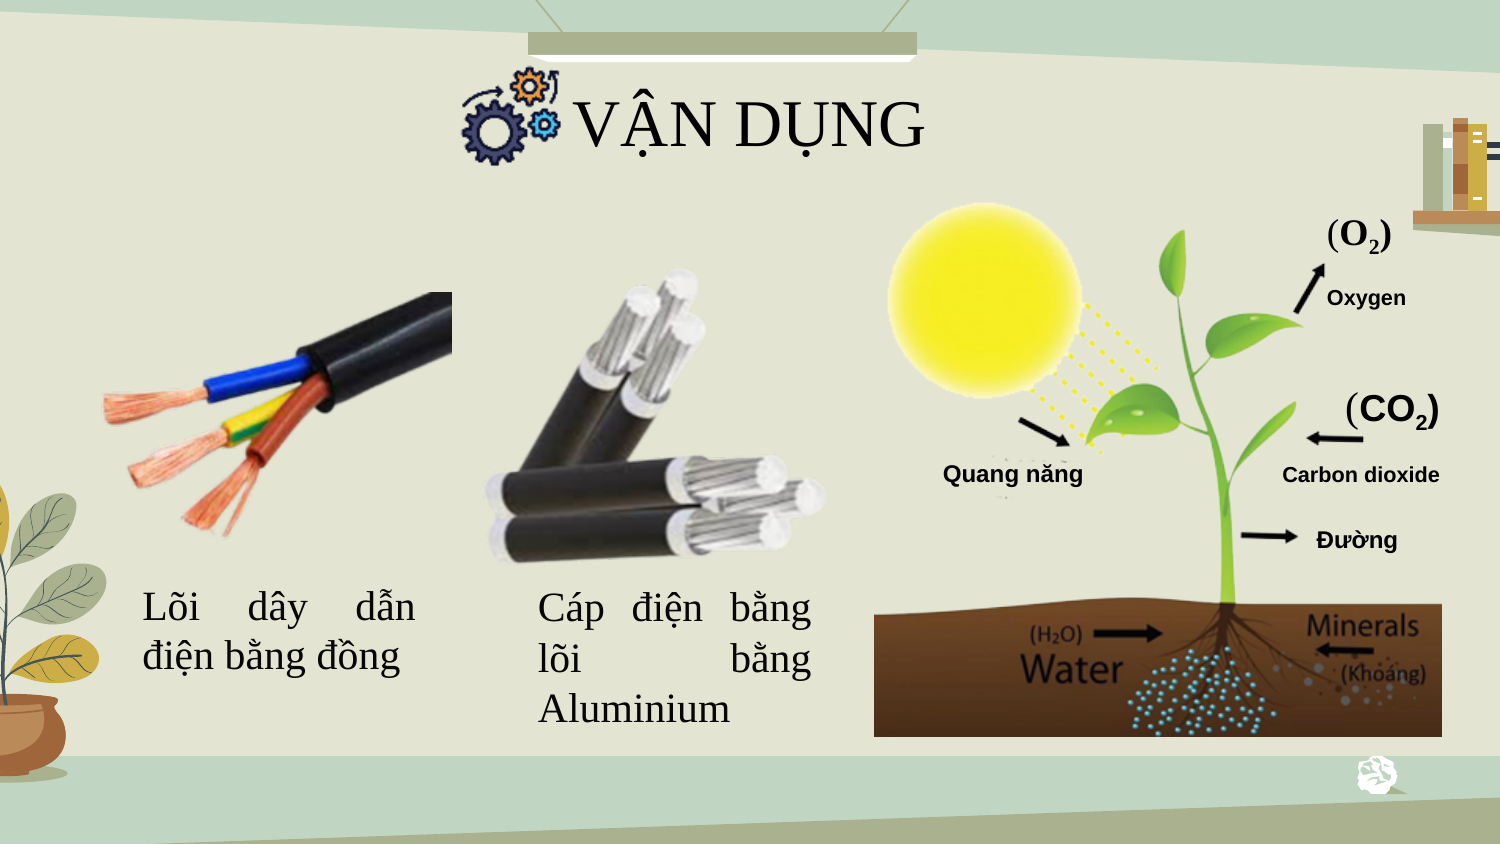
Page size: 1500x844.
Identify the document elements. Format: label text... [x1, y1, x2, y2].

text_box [873, 192, 1500, 737]
text_box Lõi dây dẫn điện bằng đồng [127, 570, 431, 686]
text_box VẬN DỤNG [569, 72, 973, 168]
picture [458, 63, 565, 169]
picture [58, 251, 846, 588]
text_box Cáp điện bằng lõi bằng Aluminium [523, 596, 827, 738]
